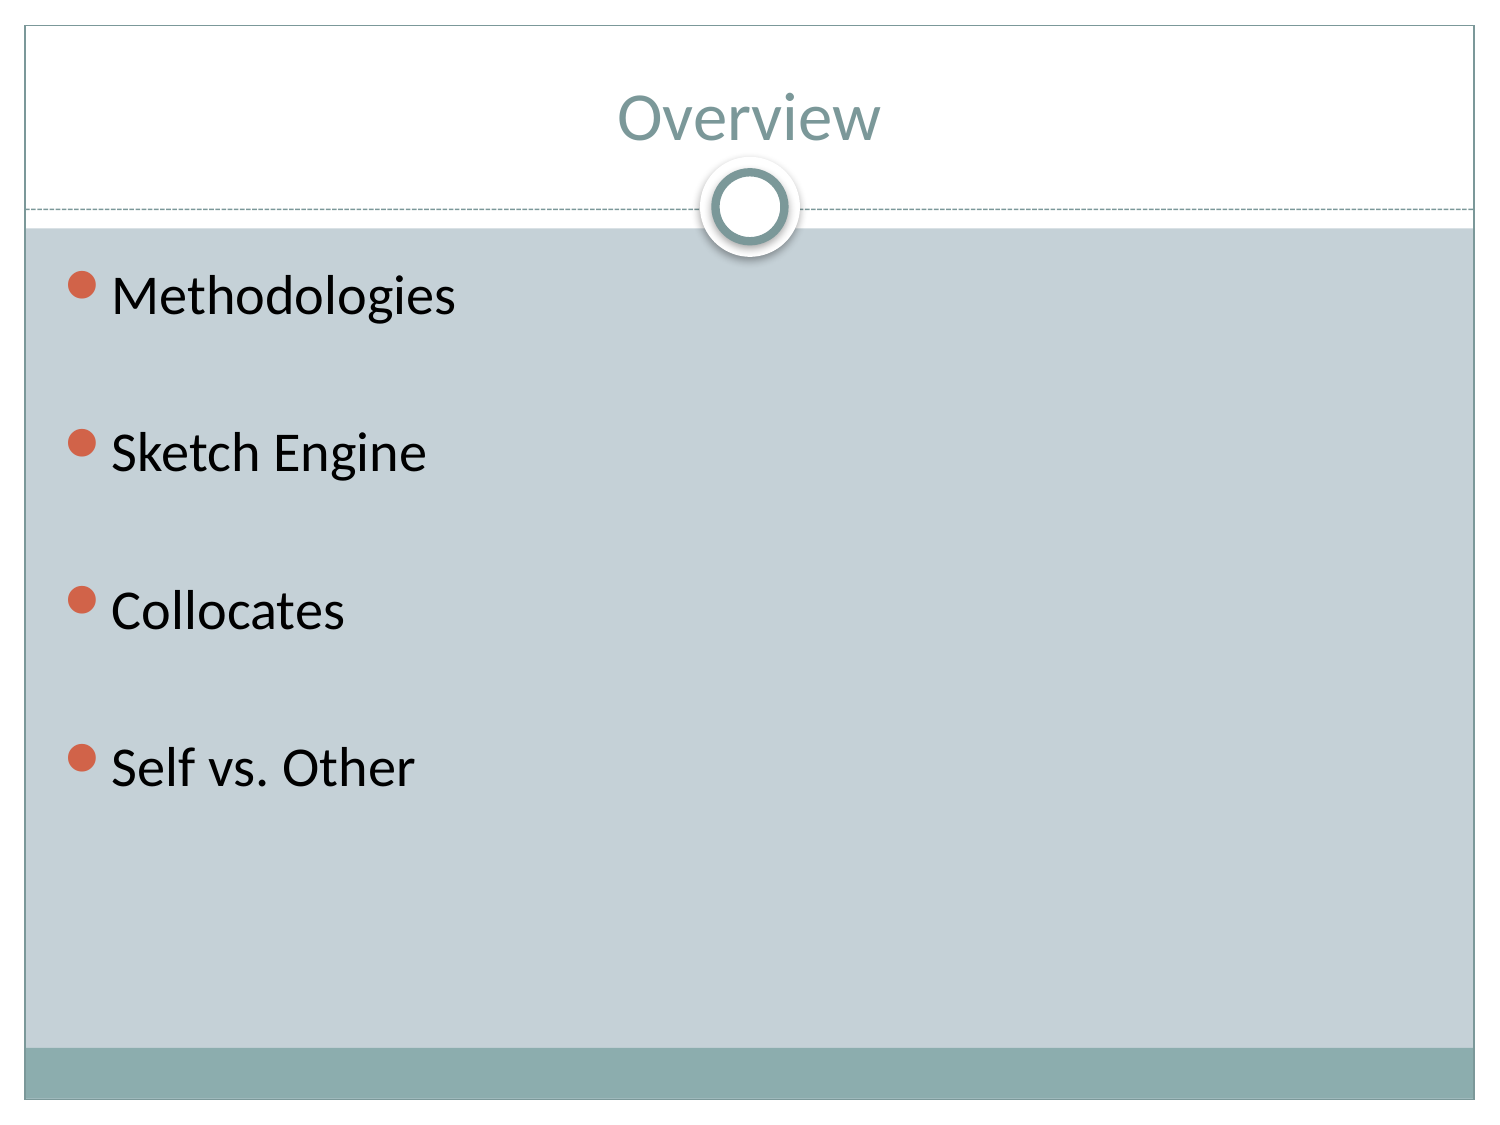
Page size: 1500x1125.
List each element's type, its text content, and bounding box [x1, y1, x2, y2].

title Overview [49, 37, 1450, 162]
list Methodologies Sketch Engine Collocates Self vs. Other [49, 250, 1445, 1001]
